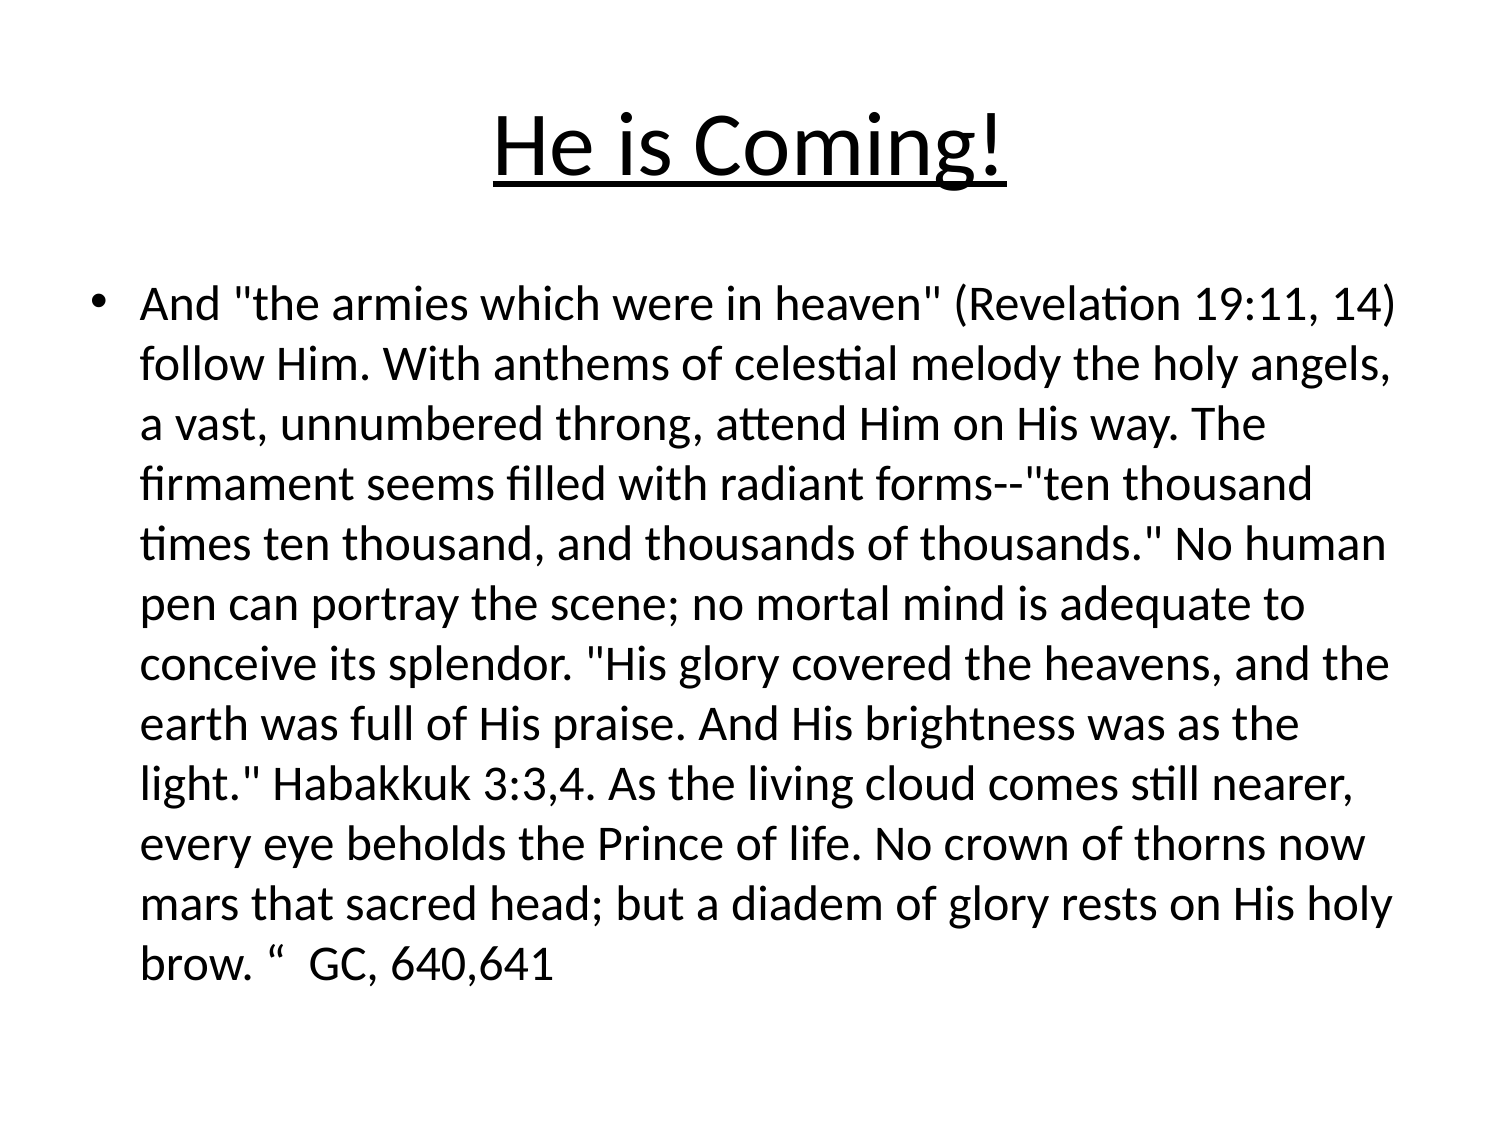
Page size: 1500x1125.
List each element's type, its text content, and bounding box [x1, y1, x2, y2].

list And "the armies which were in heaven" (Revelation 19:11, 14) follow Him. With anthems of celestial melody the holy angels, a vast, unnumbered throng, attend Him on His way. The firmament seems filled with radiant forms--"ten thousand times ten thousand, and thousands of thousands." No human pen can portray the scene; no mortal mind is adequate to conceive its splendor. "His glory covered the heavens, and the earth was full of His praise. And His brightness was as the light." Habakkuk 3:3,4. As the living cloud comes still nearer, every eye beholds the Prince of life. No crown of thorns now mars that sacred head; but a diadem of glory rests on His holy brow. “ GC, 640,641 [75, 262, 1425, 1005]
title He is Coming! [75, 45, 1425, 233]
